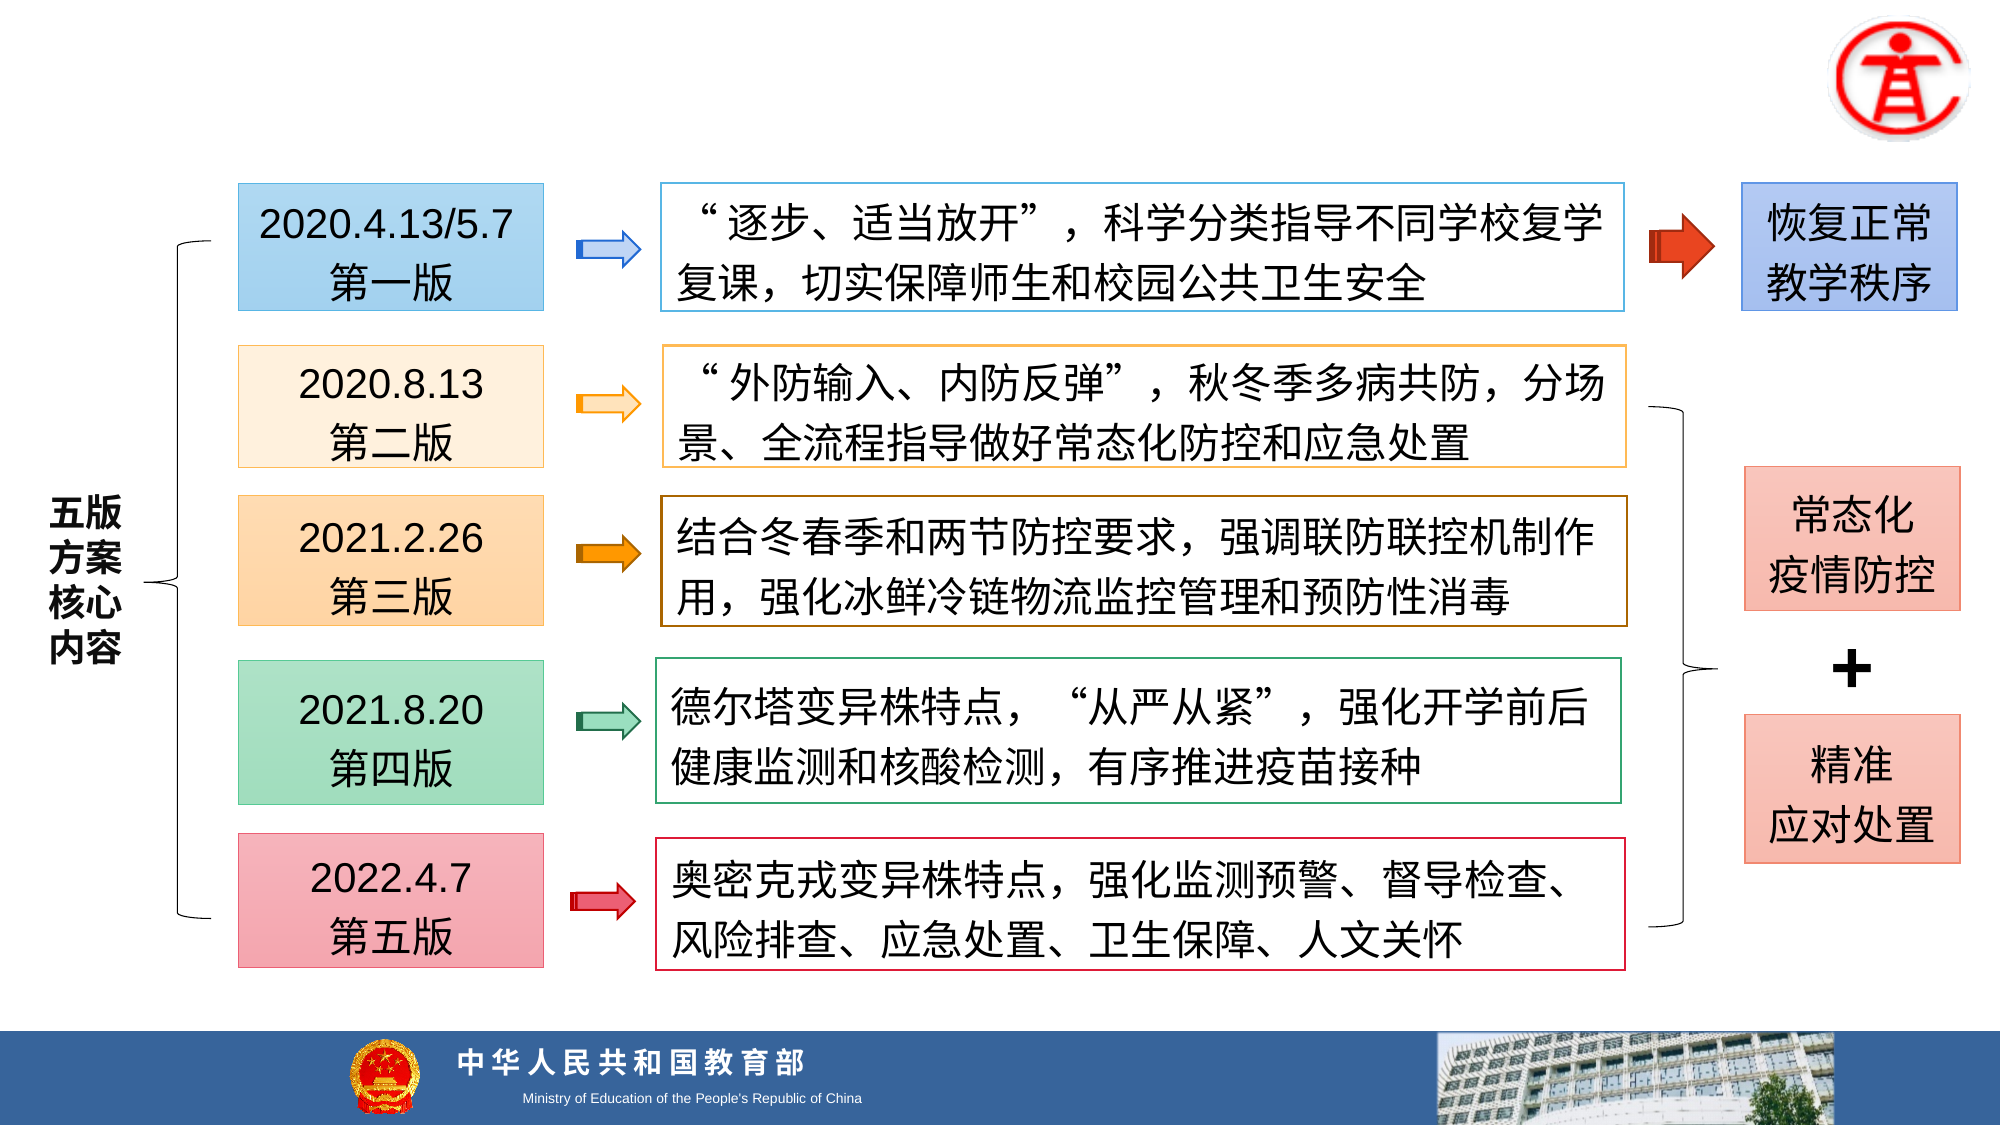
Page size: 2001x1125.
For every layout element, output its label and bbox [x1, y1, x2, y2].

picture [1827, 15, 1971, 142]
picture [252, 971, 517, 1125]
picture [1438, 1033, 1833, 1125]
text_box [33, 182, 1960, 971]
